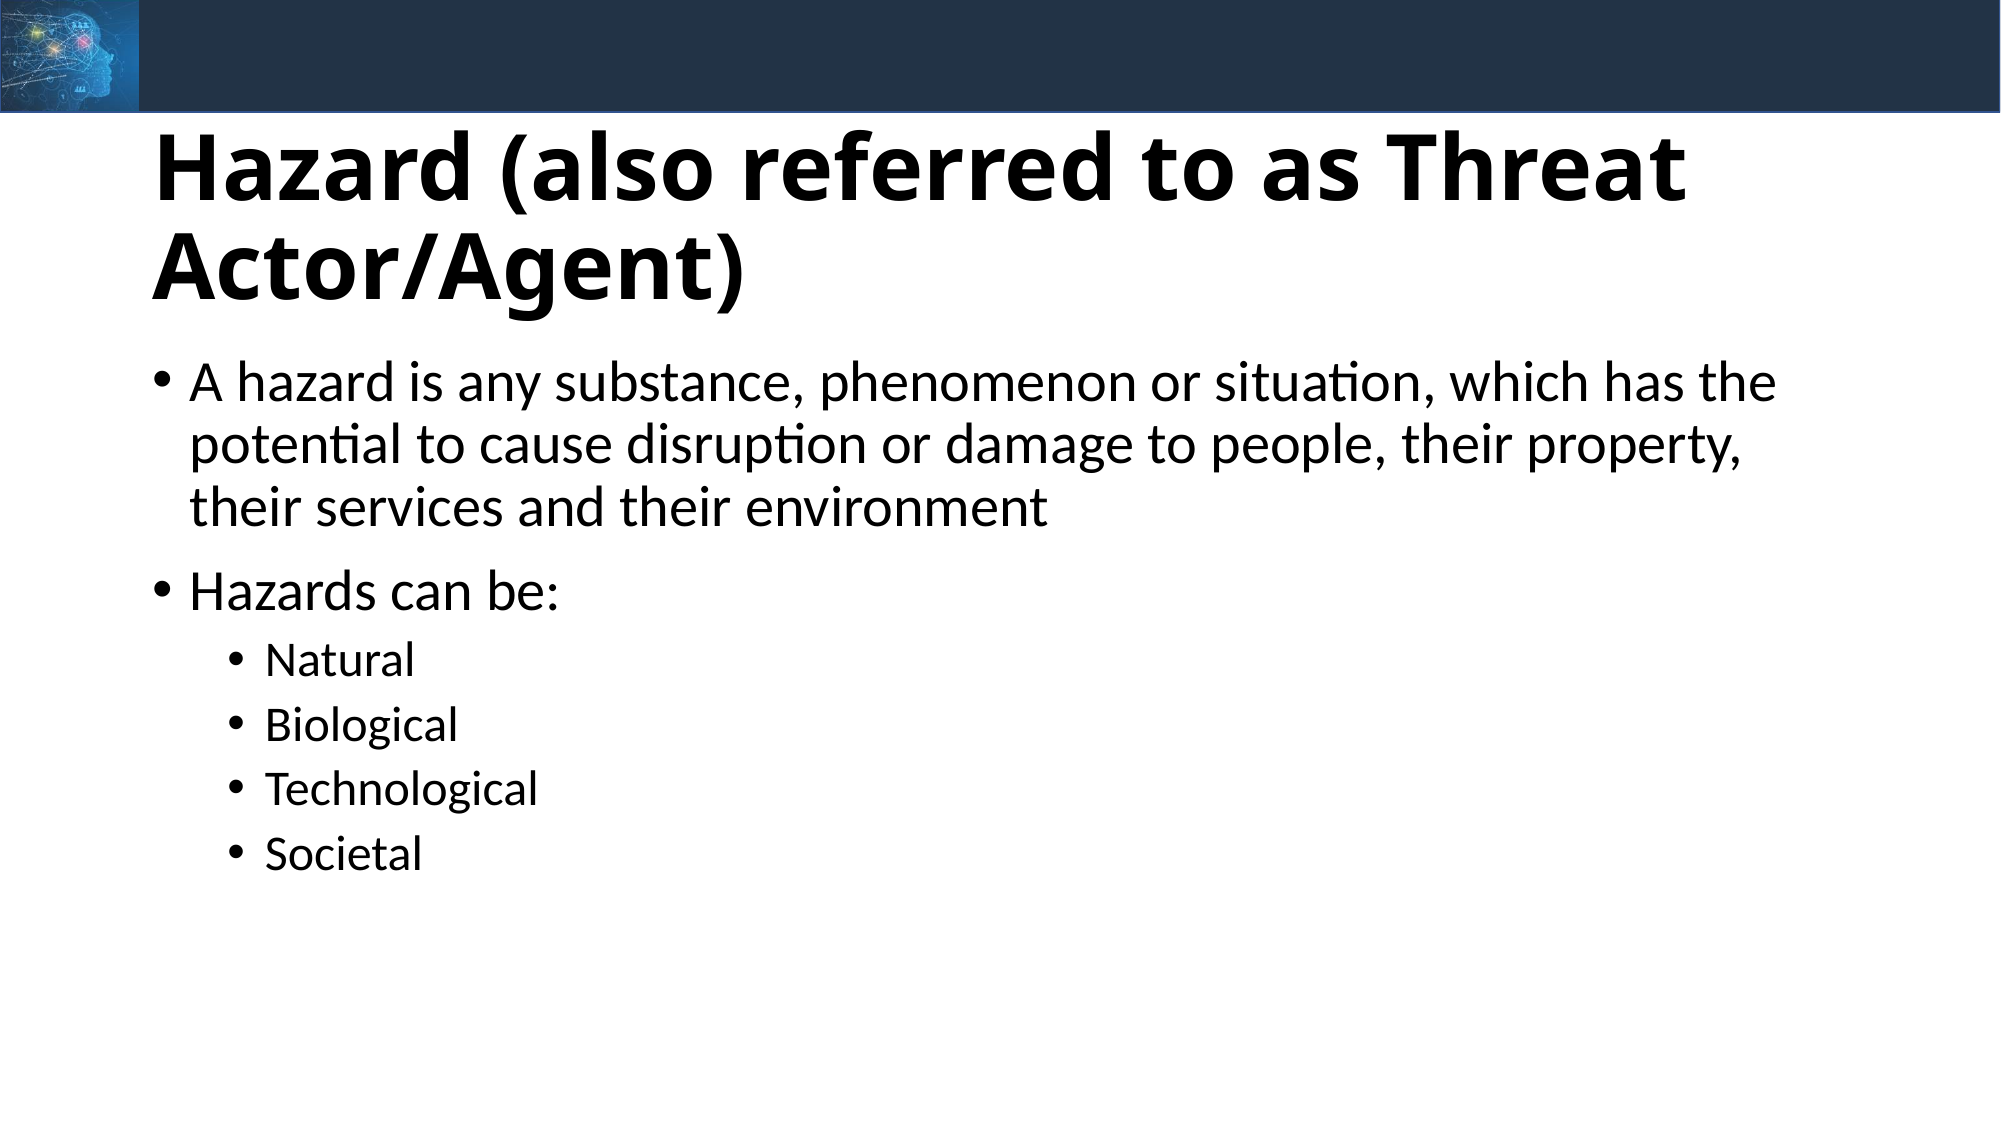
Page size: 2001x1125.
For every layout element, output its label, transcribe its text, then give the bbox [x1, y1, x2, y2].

title Hazard (also referred to as Threat Actor/Agent) [137, 111, 1863, 330]
picture [2, 0, 139, 111]
list A hazard is any substance, phenomenon or situation, which has the potential to cause disruption or damage to people, their property, their services and their environment Hazards can be: Natural Biological Technological Societal [137, 343, 1863, 1057]
